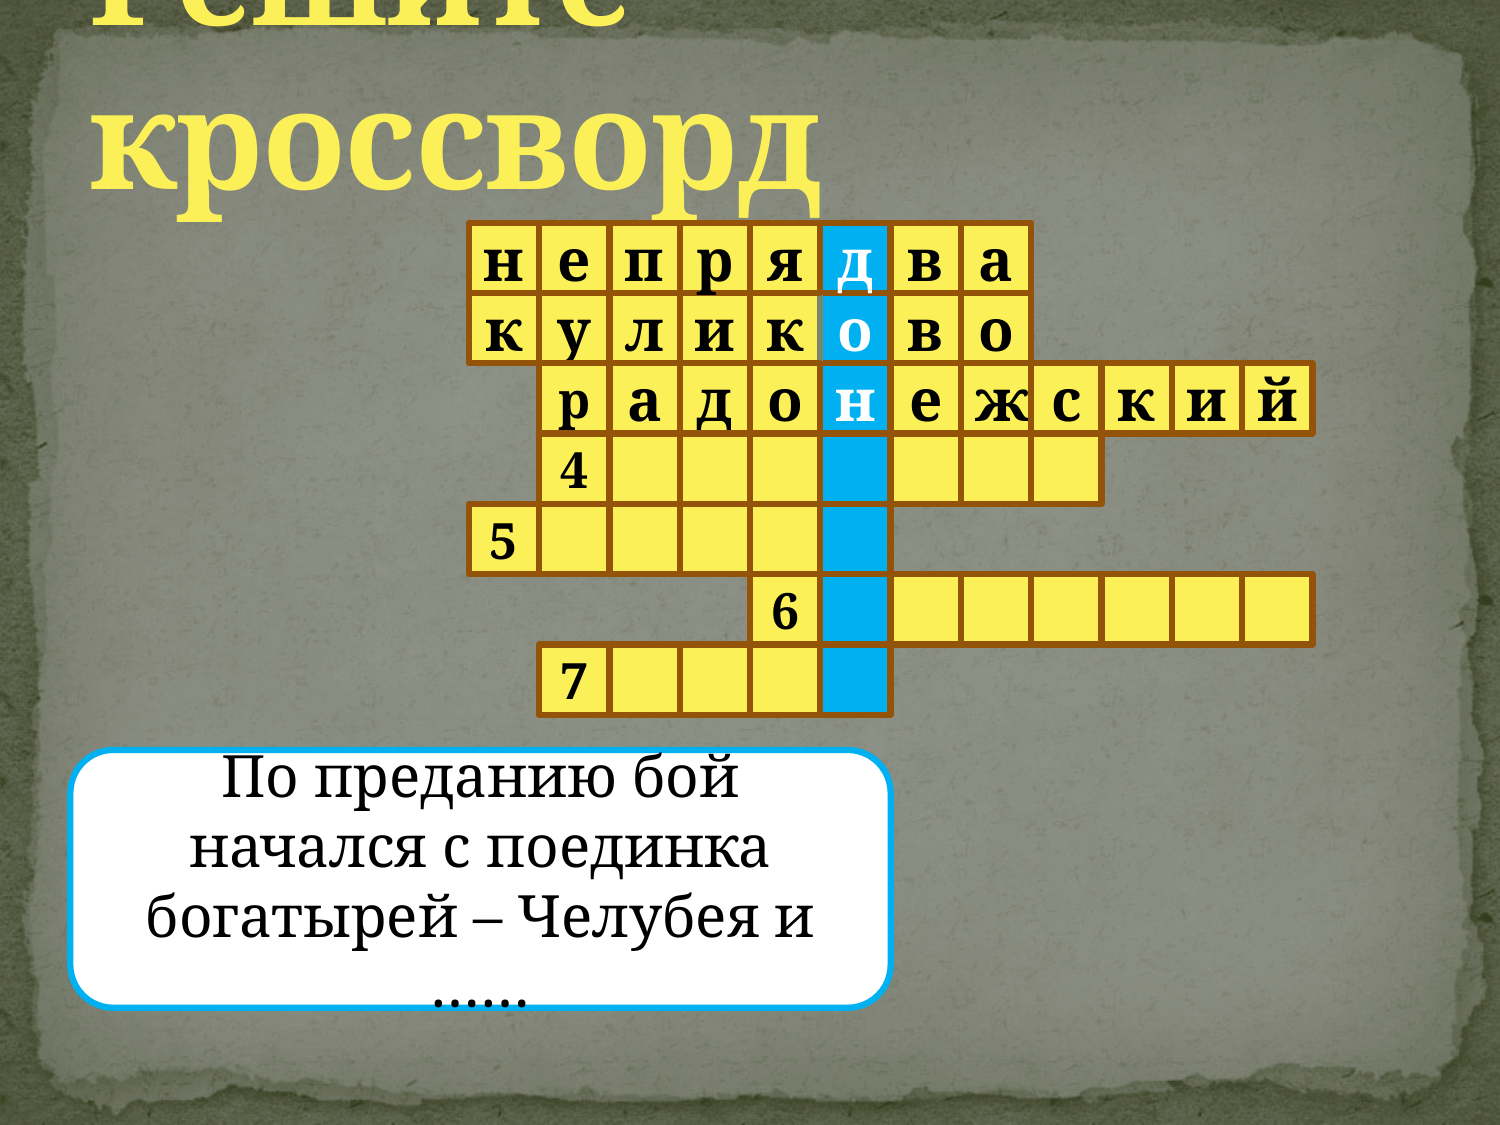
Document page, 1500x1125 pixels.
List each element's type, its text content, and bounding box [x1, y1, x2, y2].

text_box По преданию бой начался с поединка богатырей – Челубея и …… [67, 746, 894, 1011]
text_box н [466, 220, 536, 296]
text_box [606, 641, 677, 718]
text_box в [887, 295, 964, 361]
text_box [823, 437, 887, 501]
text_box о [753, 360, 823, 431]
text_box 7 [536, 641, 607, 718]
text_box п [606, 220, 677, 296]
text_box [823, 577, 888, 648]
text_box [1028, 430, 1105, 507]
text_box е [536, 220, 607, 296]
text_box р [677, 220, 747, 296]
text_box д [677, 360, 753, 430]
text_box е [887, 360, 958, 431]
text_box с [1028, 360, 1105, 431]
text_box о [823, 296, 887, 360]
text_box [963, 430, 1029, 507]
text_box [887, 571, 964, 648]
text_box ж [958, 360, 1028, 430]
text_box [1033, 571, 1105, 648]
text_box [1239, 571, 1316, 648]
text_box [606, 501, 677, 577]
text_box 6 [747, 571, 823, 648]
text_box в [887, 220, 964, 296]
text_box и [1174, 360, 1240, 437]
text_box [752, 430, 823, 507]
text_box к [1104, 360, 1175, 437]
text_box [536, 507, 606, 577]
text_box [1174, 571, 1240, 648]
text_box у [536, 296, 606, 360]
text_box и [683, 296, 753, 360]
text_box [963, 571, 1034, 648]
text_box [753, 507, 823, 571]
text_box я [747, 220, 823, 296]
text_box [606, 430, 677, 501]
text_box [753, 648, 823, 718]
text_box л [606, 296, 683, 360]
text_box а [612, 360, 677, 430]
text_box [1104, 571, 1175, 648]
text_box д [823, 220, 887, 296]
text_box [677, 430, 753, 501]
text_box к [466, 296, 536, 366]
text_box [823, 648, 894, 718]
text_box а [964, 220, 1034, 296]
text_box 5 [466, 501, 536, 577]
text_box [677, 501, 753, 577]
text_box 4 [536, 430, 607, 507]
title Решите кроссворд [74, 24, 1425, 225]
text_box [823, 501, 894, 577]
text_box [677, 641, 753, 718]
text_box к [753, 296, 823, 360]
text_box р [536, 360, 612, 431]
text_box о [964, 296, 1034, 360]
text_box [887, 430, 964, 507]
text_box й [1239, 360, 1316, 437]
text_box н [823, 360, 887, 437]
